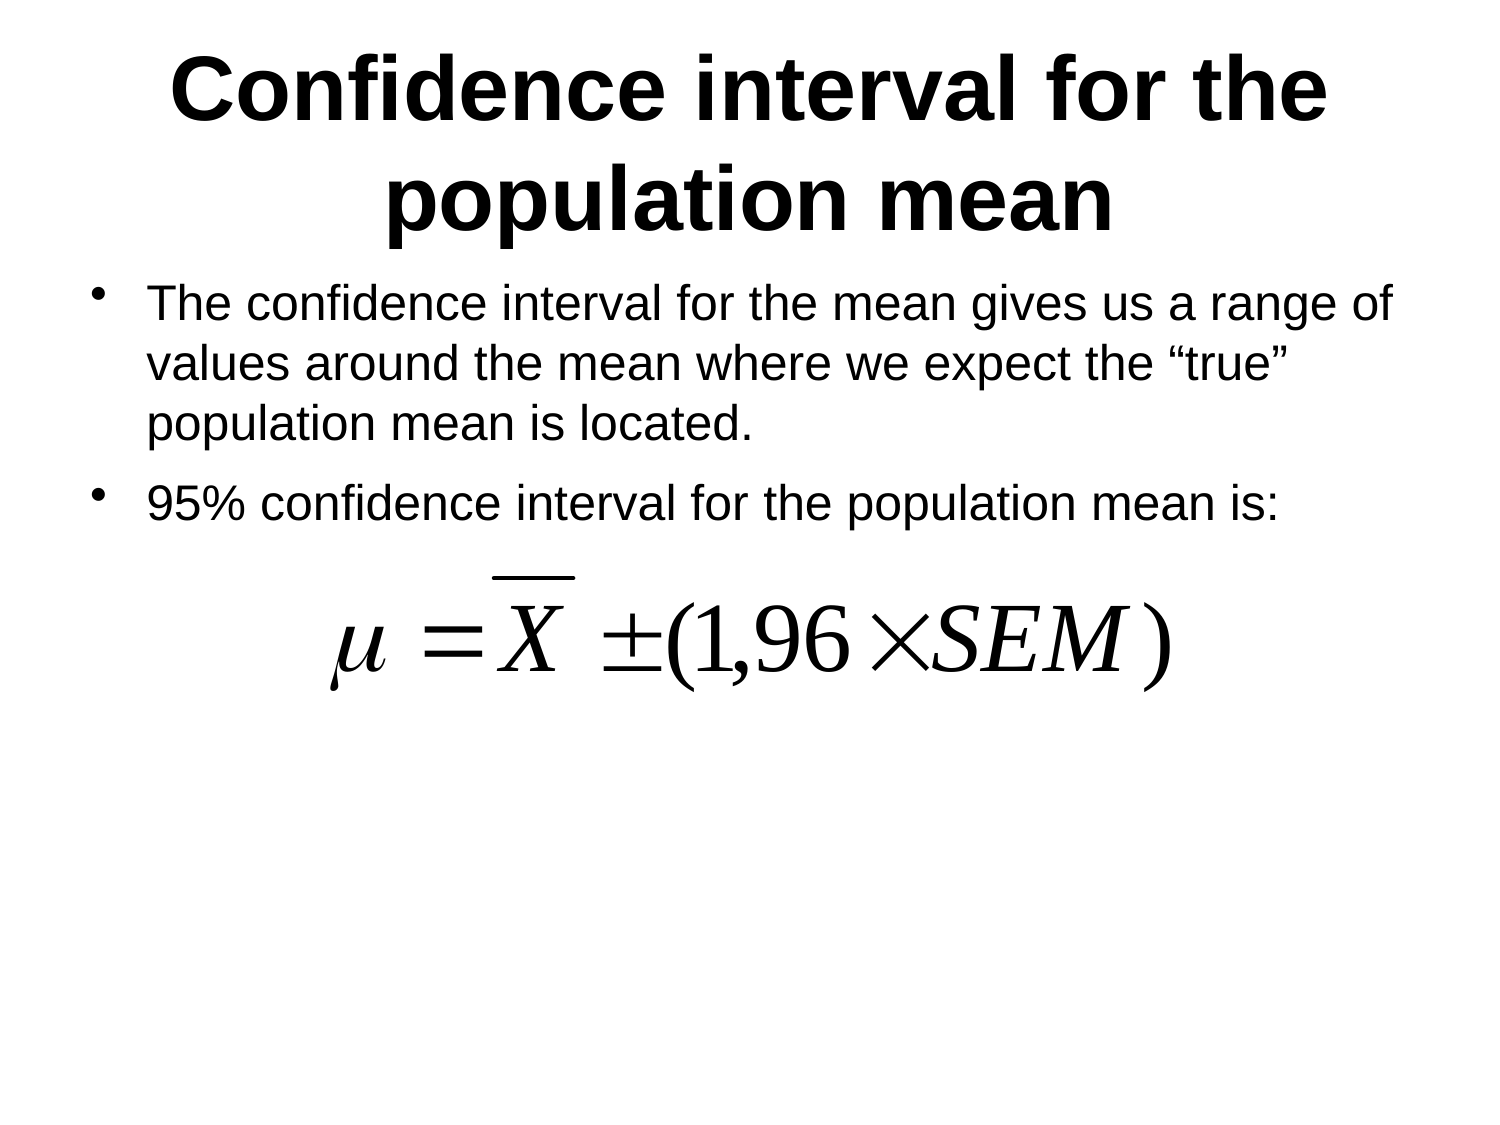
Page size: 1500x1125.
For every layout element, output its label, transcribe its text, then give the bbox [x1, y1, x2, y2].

title Confidence interval for the population mean [74, 44, 1426, 233]
list The confidence interval for the mean gives us a range of values around the mean where we expect the “true” population mean is located. 95% confidence interval for the population mean is: [74, 262, 1426, 1006]
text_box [311, 554, 1189, 713]
